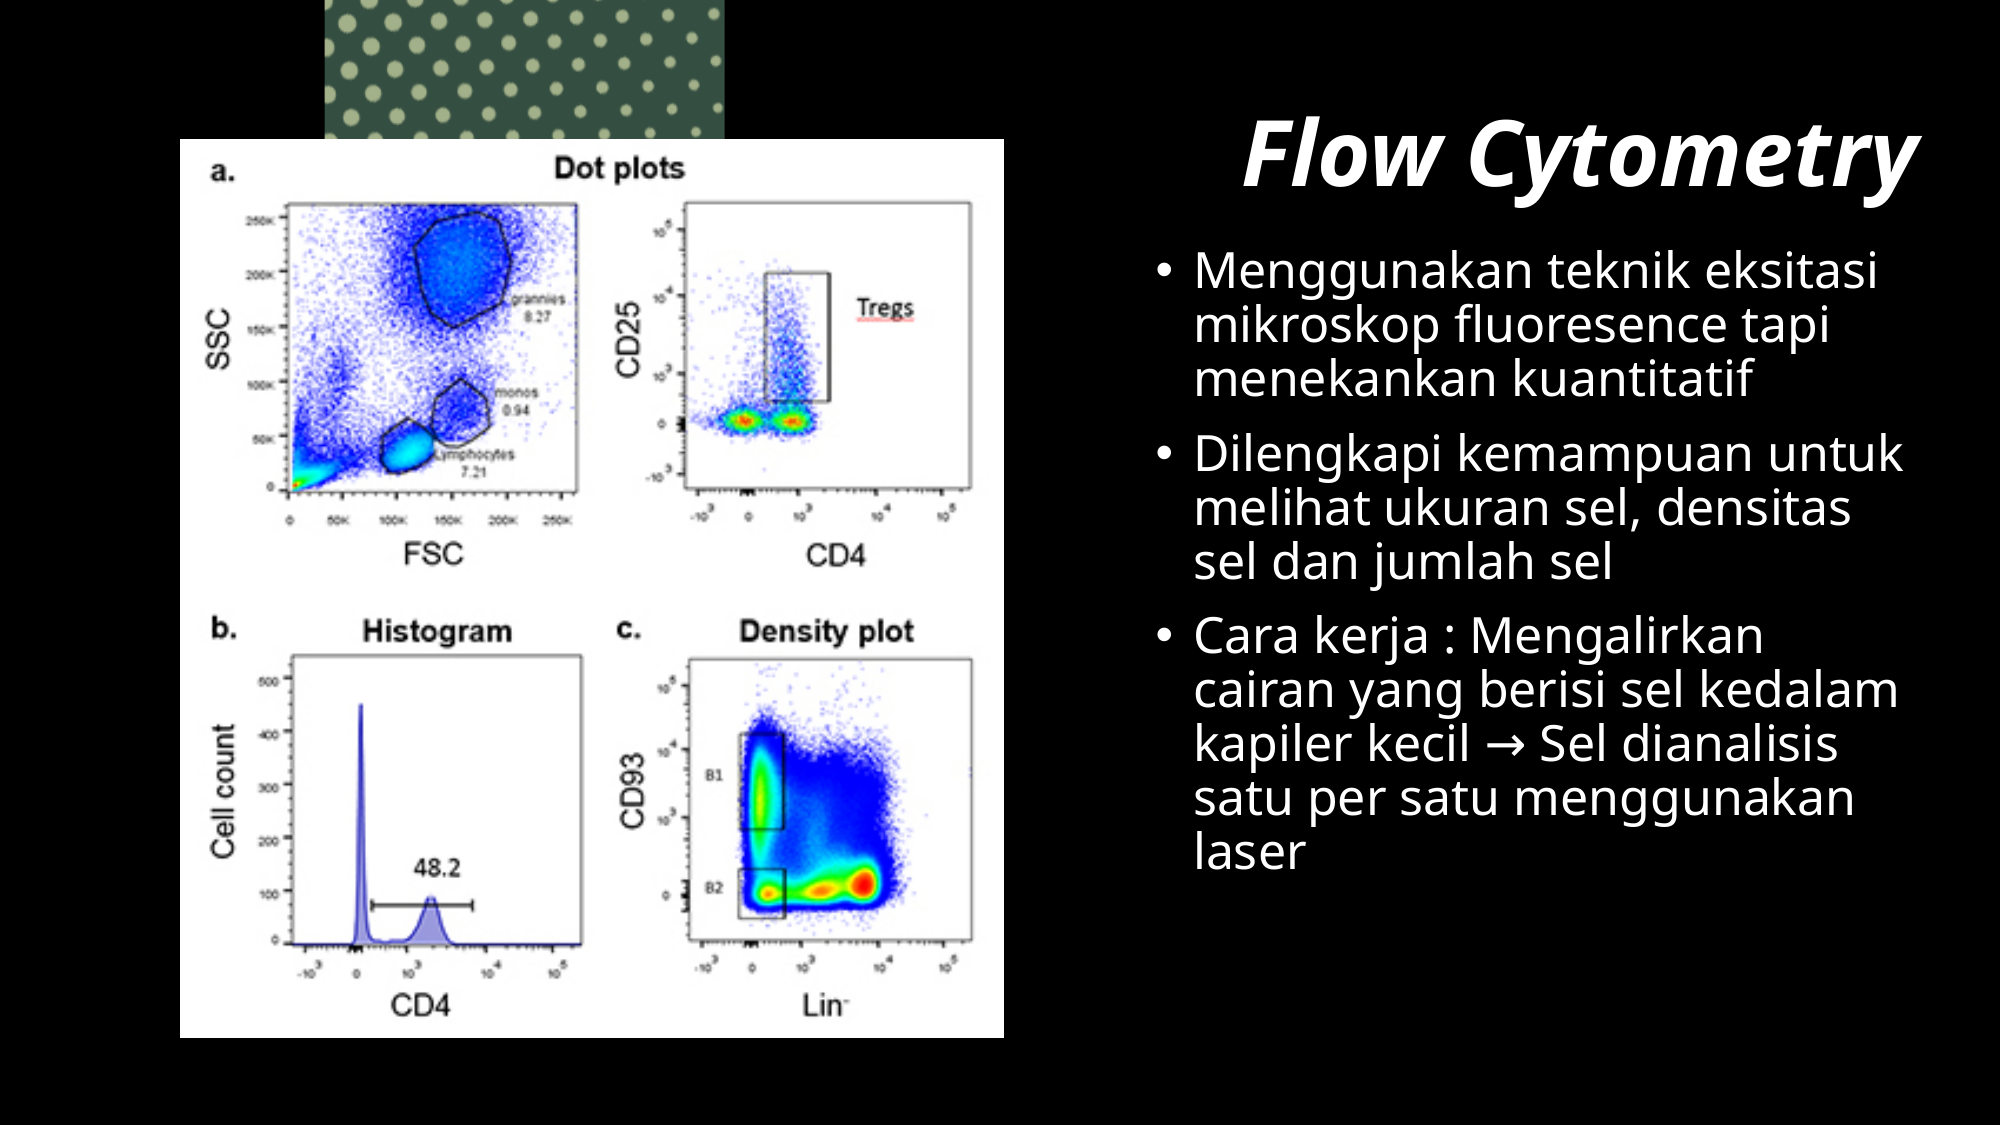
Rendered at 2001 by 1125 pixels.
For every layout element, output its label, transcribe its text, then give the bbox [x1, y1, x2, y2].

title Flow Cytometry [208, 47, 1934, 266]
text_box Menggunakan teknik eksitasi mikroskop fluoresence tapi menekankan kuantitatif Dilengkapi kemampuan untuk melihat ukuran sel, densitas sel dan jumlah sel Cara kerja : Mengalirkan cairan yang berisi sel kedalam kapiler kecil → Sel dianalisis satu per satu menggunakan laser [1140, 237, 1933, 952]
picture [180, 139, 1004, 1038]
